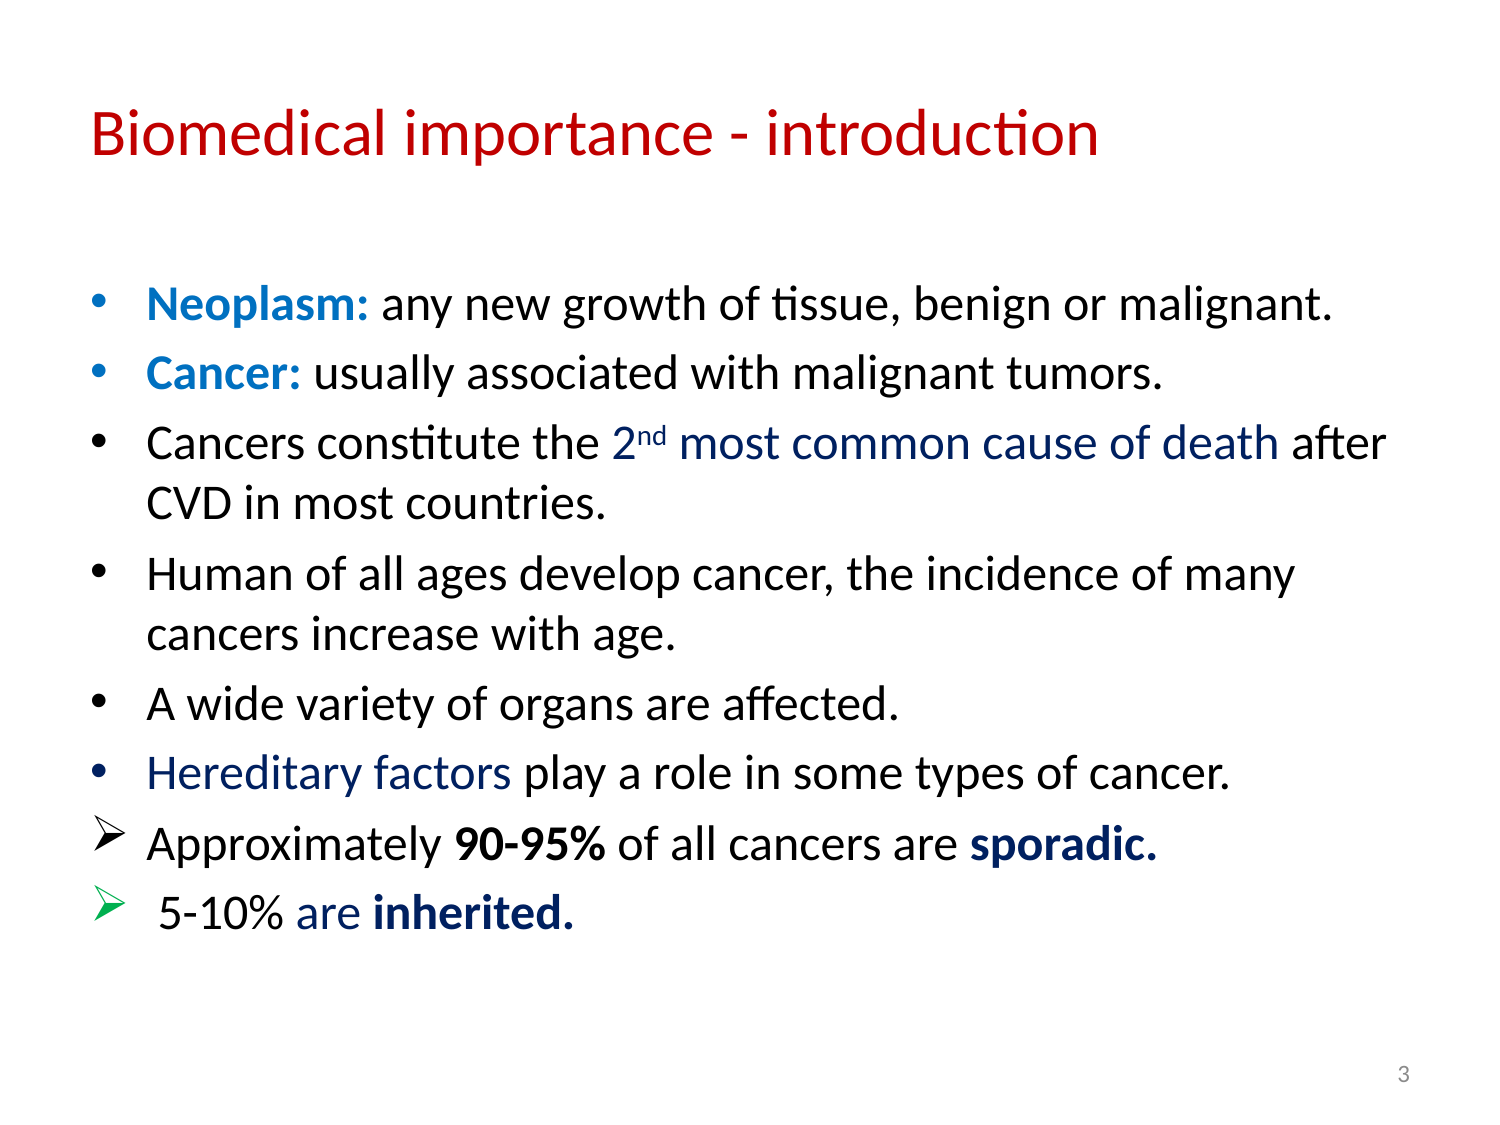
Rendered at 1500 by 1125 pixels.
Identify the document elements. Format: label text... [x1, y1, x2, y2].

title Biomedical importance - introduction [75, 35, 1425, 223]
list Neoplasm: any new growth of tissue, benign or malignant. Cancer: usually associated with malignant tumors. Cancers constitute the 2nd most common cause of death after CVD in most countries. Human of all ages develop cancer, the incidence of many cancers increase with age. A wide variety of organs are affected. Hereditary factors play a role in some types of cancer. Approximately 90-95% of all cancers are sporadic. 5-10% are inherited. [75, 262, 1425, 1005]
slide_number 3 [1074, 1042, 1425, 1103]
